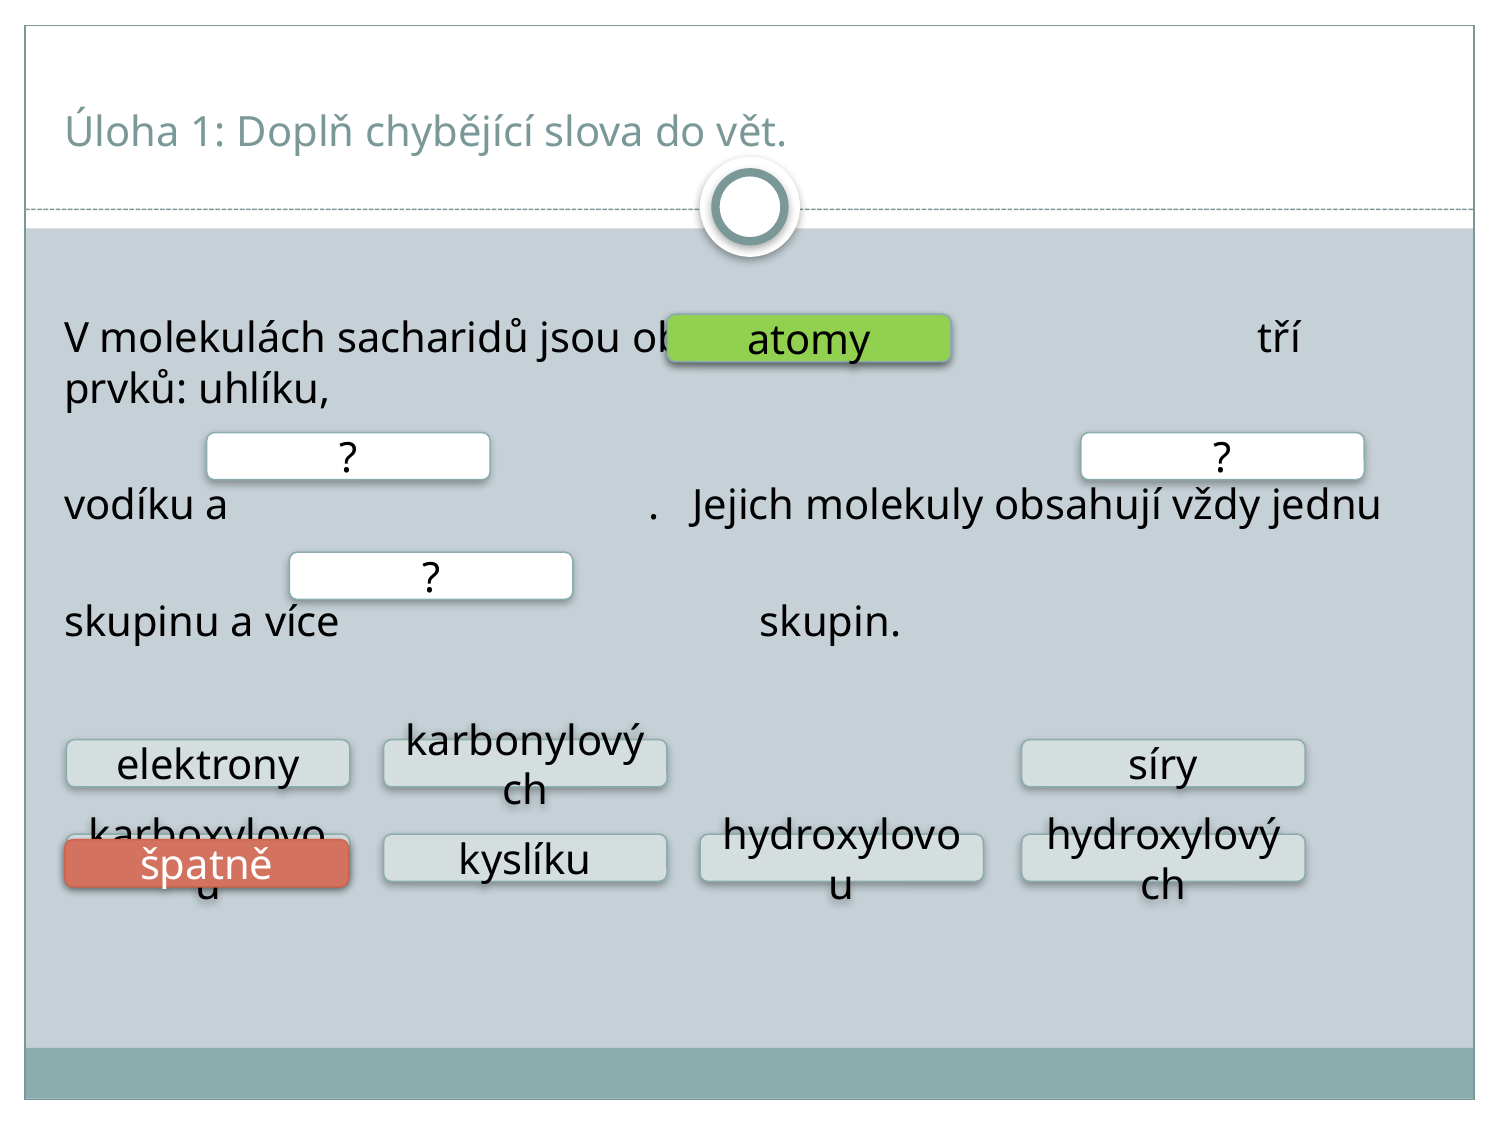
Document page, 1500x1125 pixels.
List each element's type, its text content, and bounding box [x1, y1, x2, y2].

text_box síry [1020, 738, 1307, 788]
text_box ? [205, 431, 491, 481]
text_box karboxylovou [66, 833, 351, 842]
text_box špatně [64, 838, 350, 888]
text_box hydroxylových [1020, 833, 1307, 883]
text_box ? [288, 551, 574, 601]
text_box ? [1080, 431, 1366, 481]
title Úloha 1: Doplň chybějící slova do vět. [49, 37, 1450, 162]
text_box hydroxylovou [699, 833, 985, 883]
list V molekulách sacharidů jsou obsaženy tří prvků: uhlíku, vodíku a . Jejich molekuly obsahují vždy jednu skupinu a více skupin. [49, 250, 1445, 1001]
text_box atomy [666, 313, 952, 363]
text_box karbonylových [382, 738, 668, 788]
text_box elektrony [65, 738, 351, 788]
text_box kyslíku [382, 833, 668, 883]
